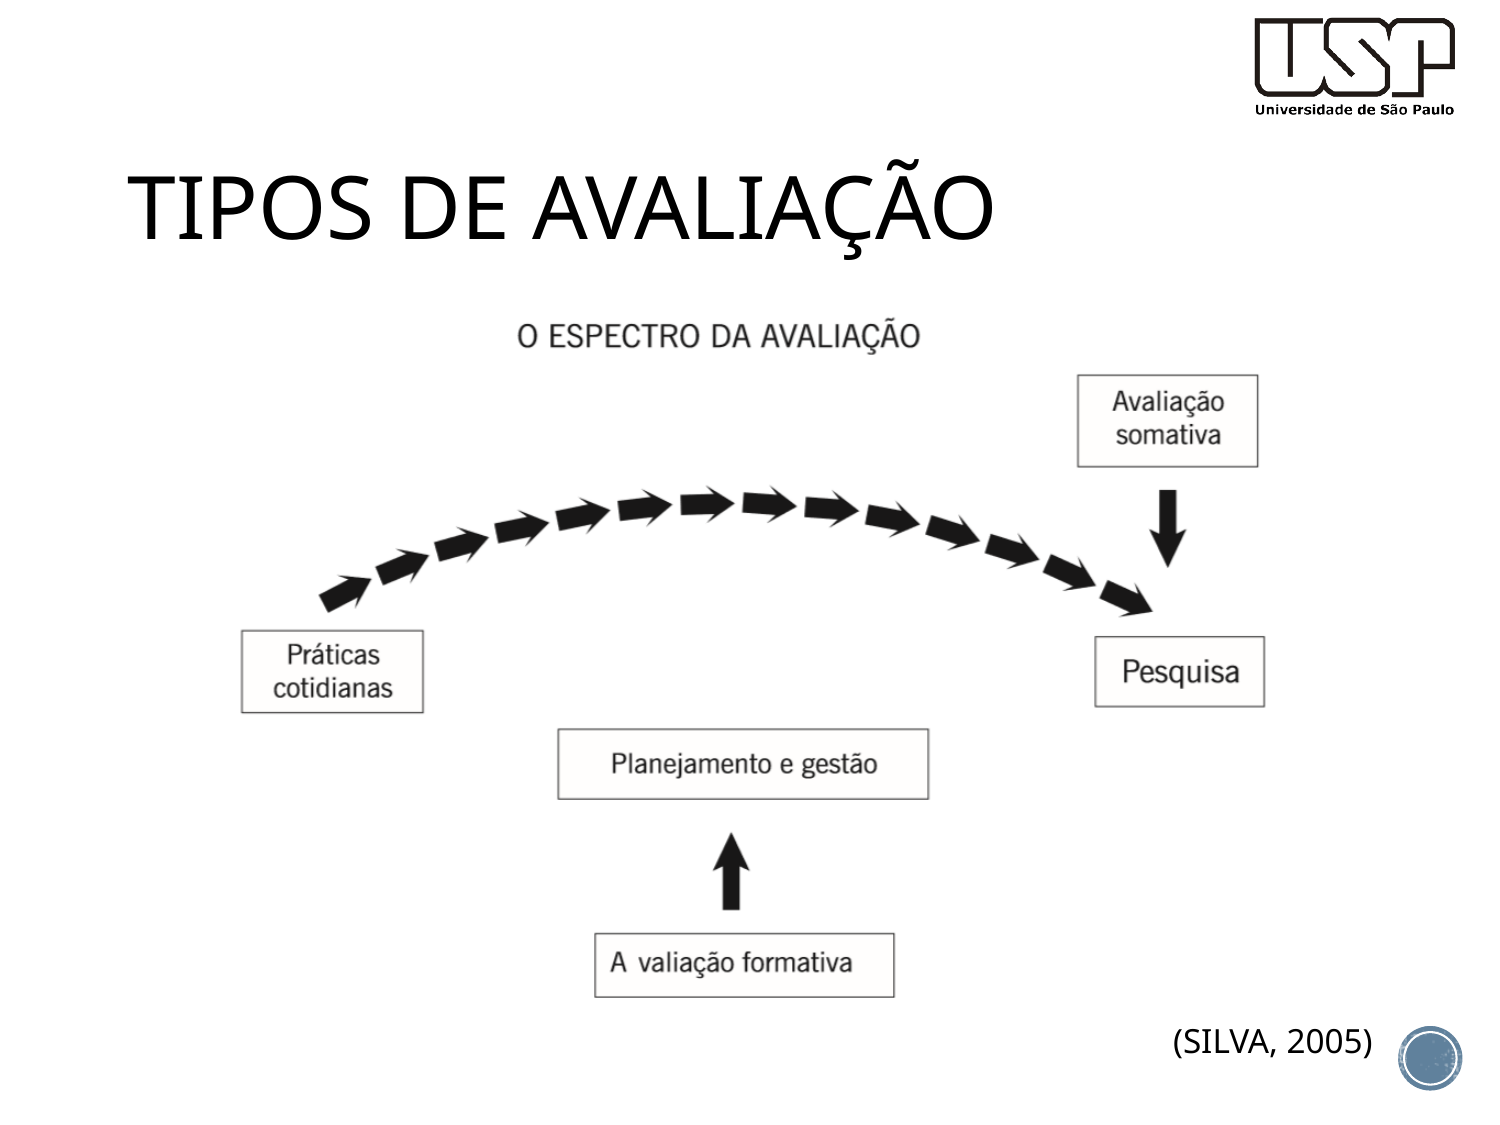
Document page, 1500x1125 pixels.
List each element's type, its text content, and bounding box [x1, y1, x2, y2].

text_box (SILVA, 2005) [747, 1012, 1388, 1068]
title Tipos de avaliação [112, 79, 1388, 344]
picture [208, 296, 1292, 1013]
picture [1181, 16, 1500, 117]
